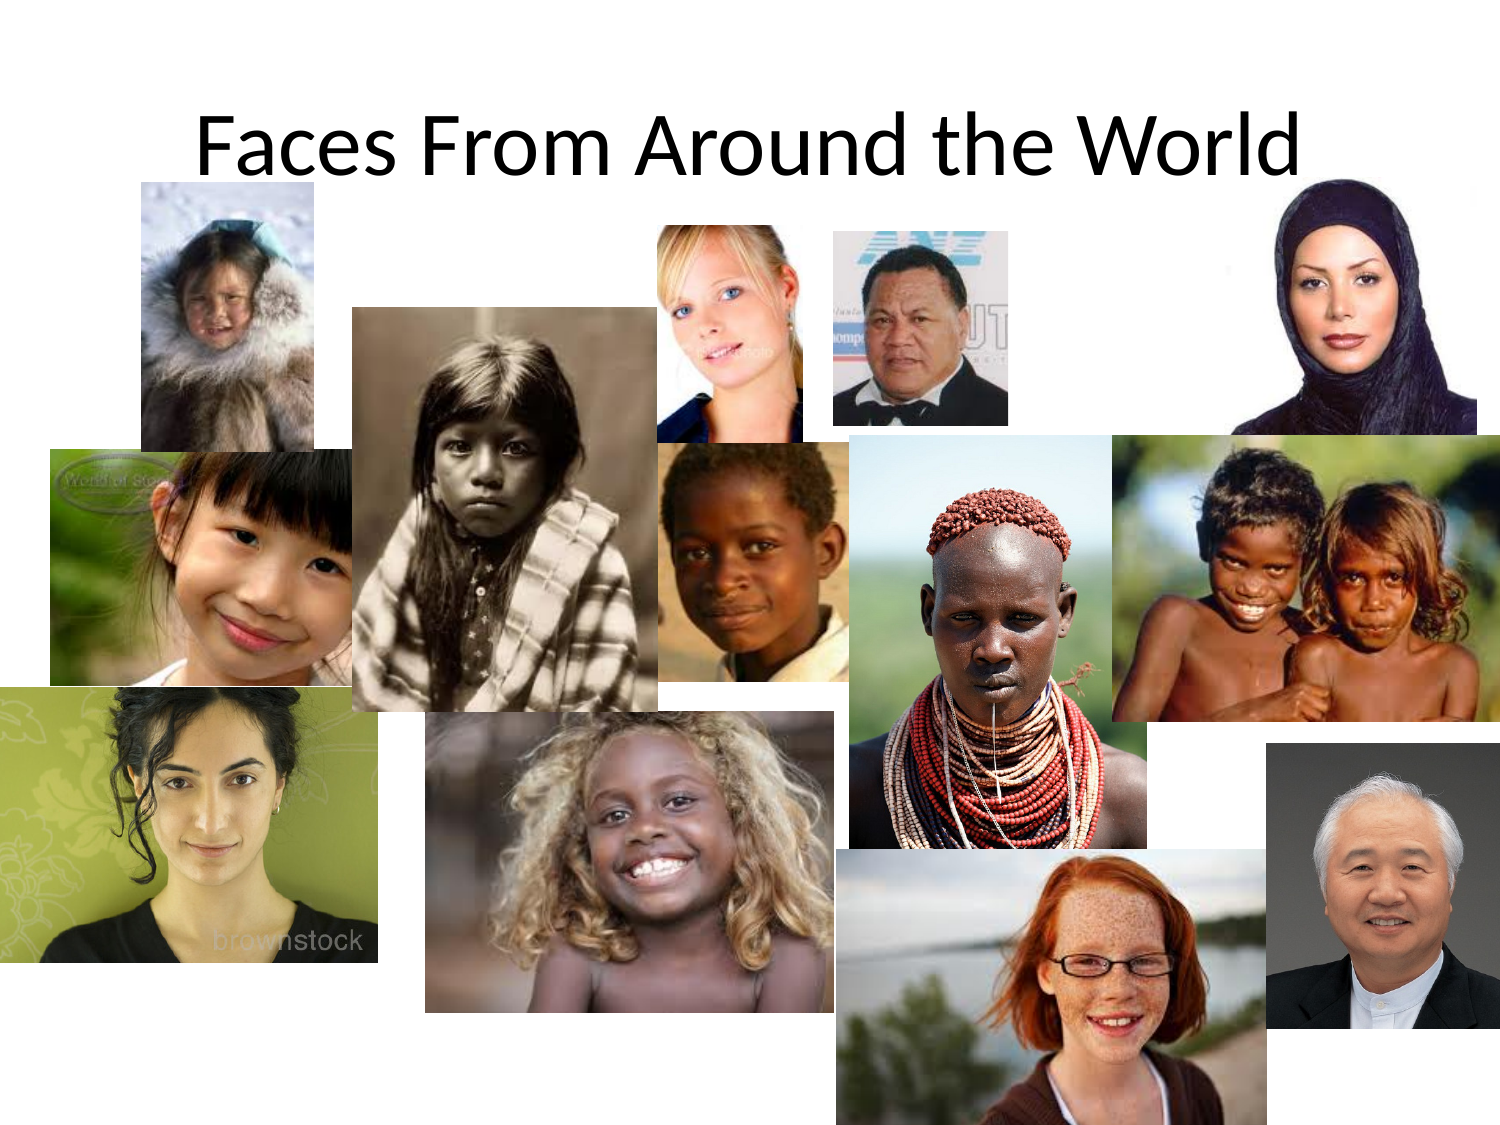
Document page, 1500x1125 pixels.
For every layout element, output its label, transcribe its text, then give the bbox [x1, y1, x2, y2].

picture [0, 177, 1500, 1125]
picture [832, 231, 1009, 426]
title Faces From Around the World [75, 45, 1425, 233]
